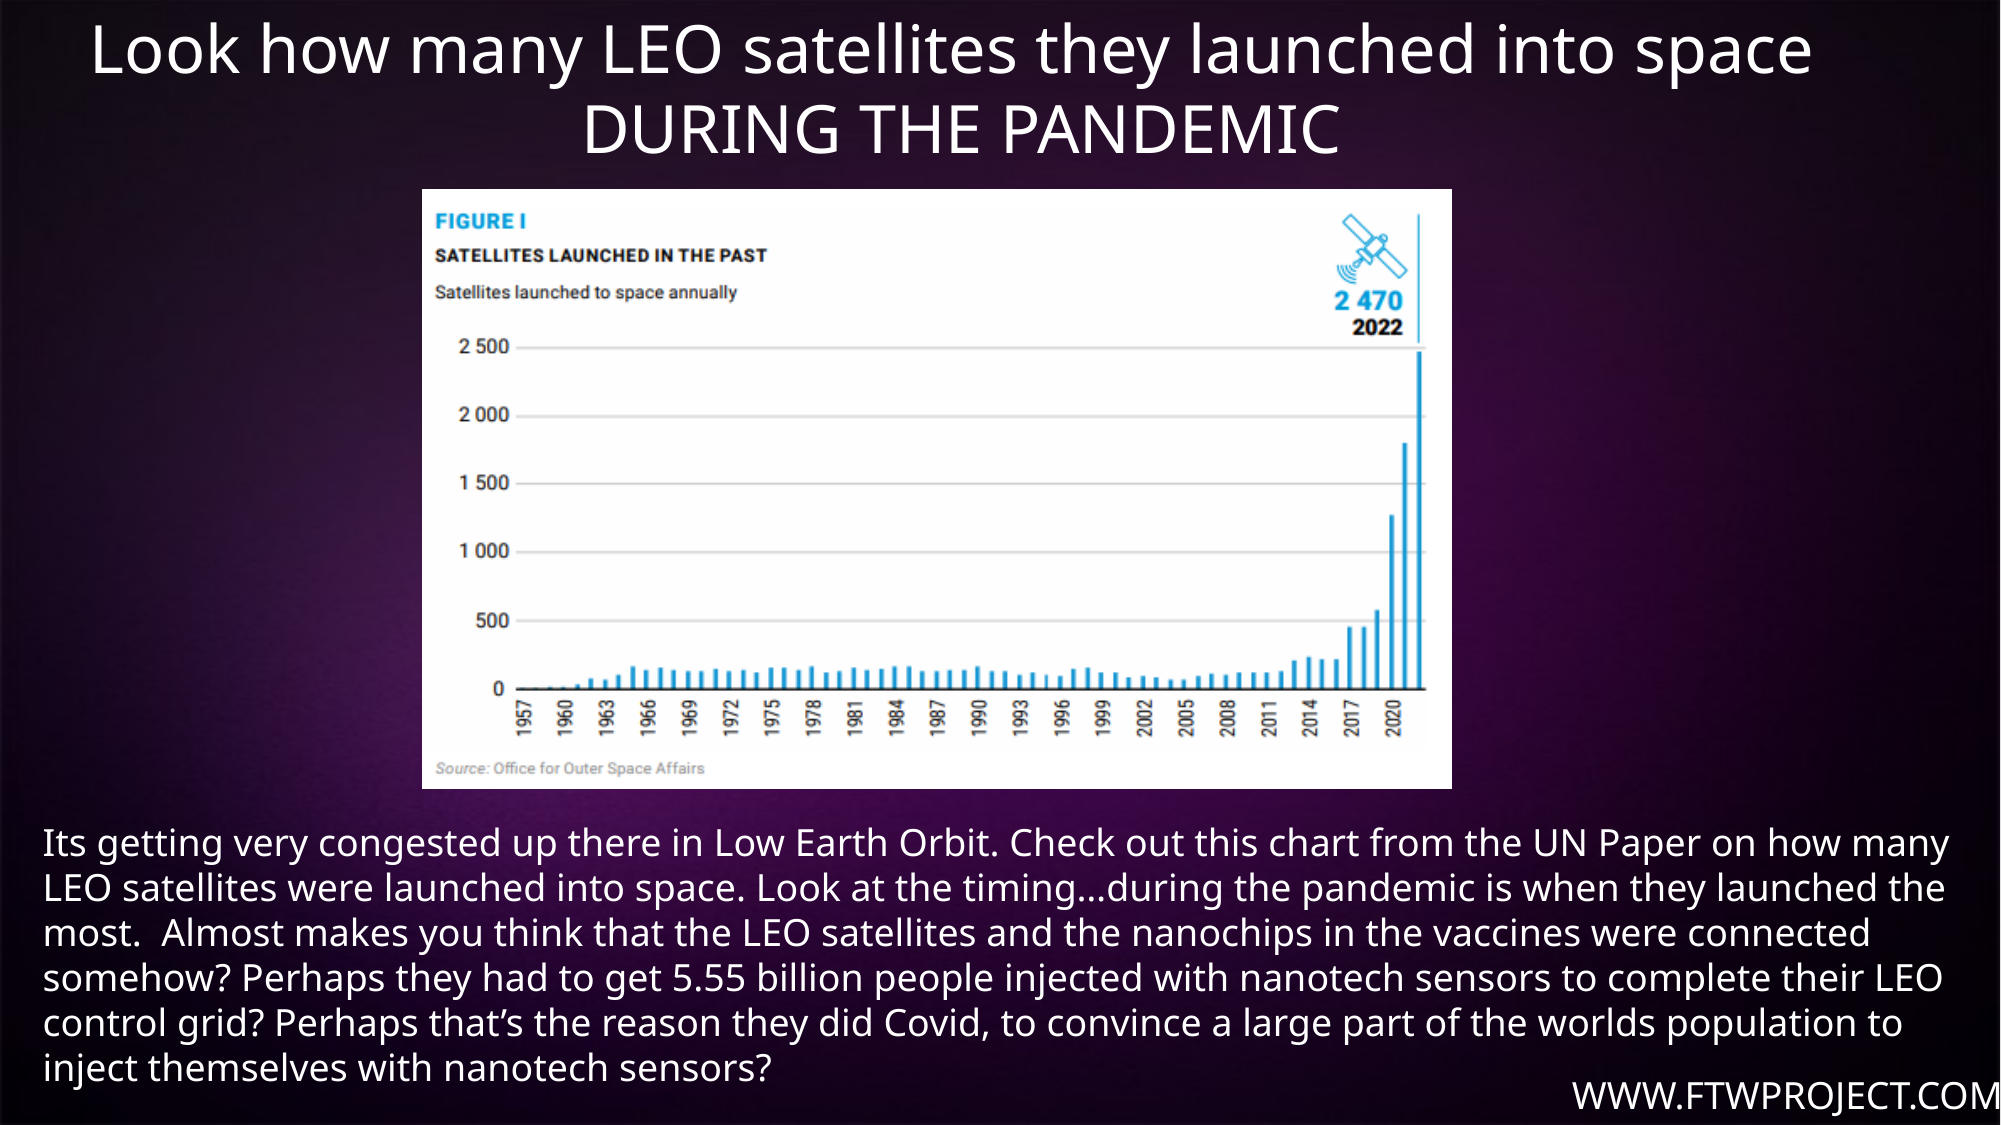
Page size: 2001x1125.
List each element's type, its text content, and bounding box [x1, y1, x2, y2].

text_box WWW.FTWPROJECT.COM [1972, 1064, 2000, 1125]
text_box Its getting very congested up there in Low Earth Orbit. Check out this chart from the UN Paper on how many LEO satellites were launched into space. Look at the timing…during the pandemic is when they launched the most. Almost makes you think that the LEO satellites and the nanochips in the vaccines were connected somehow? Perhaps they had to get 5.55 billion people injected with nanotech sensors to complete their LEO control grid? Perhaps that’s the reason they did Covid, to convince a large part of the worlds population to inject themselves with nanotech sensors? [27, 812, 1972, 1125]
picture [0, 0, 2001, 1125]
text_box Look how many LEO satellites they launched into space DURING THE PANDEMIC [0, 0, 1972, 255]
